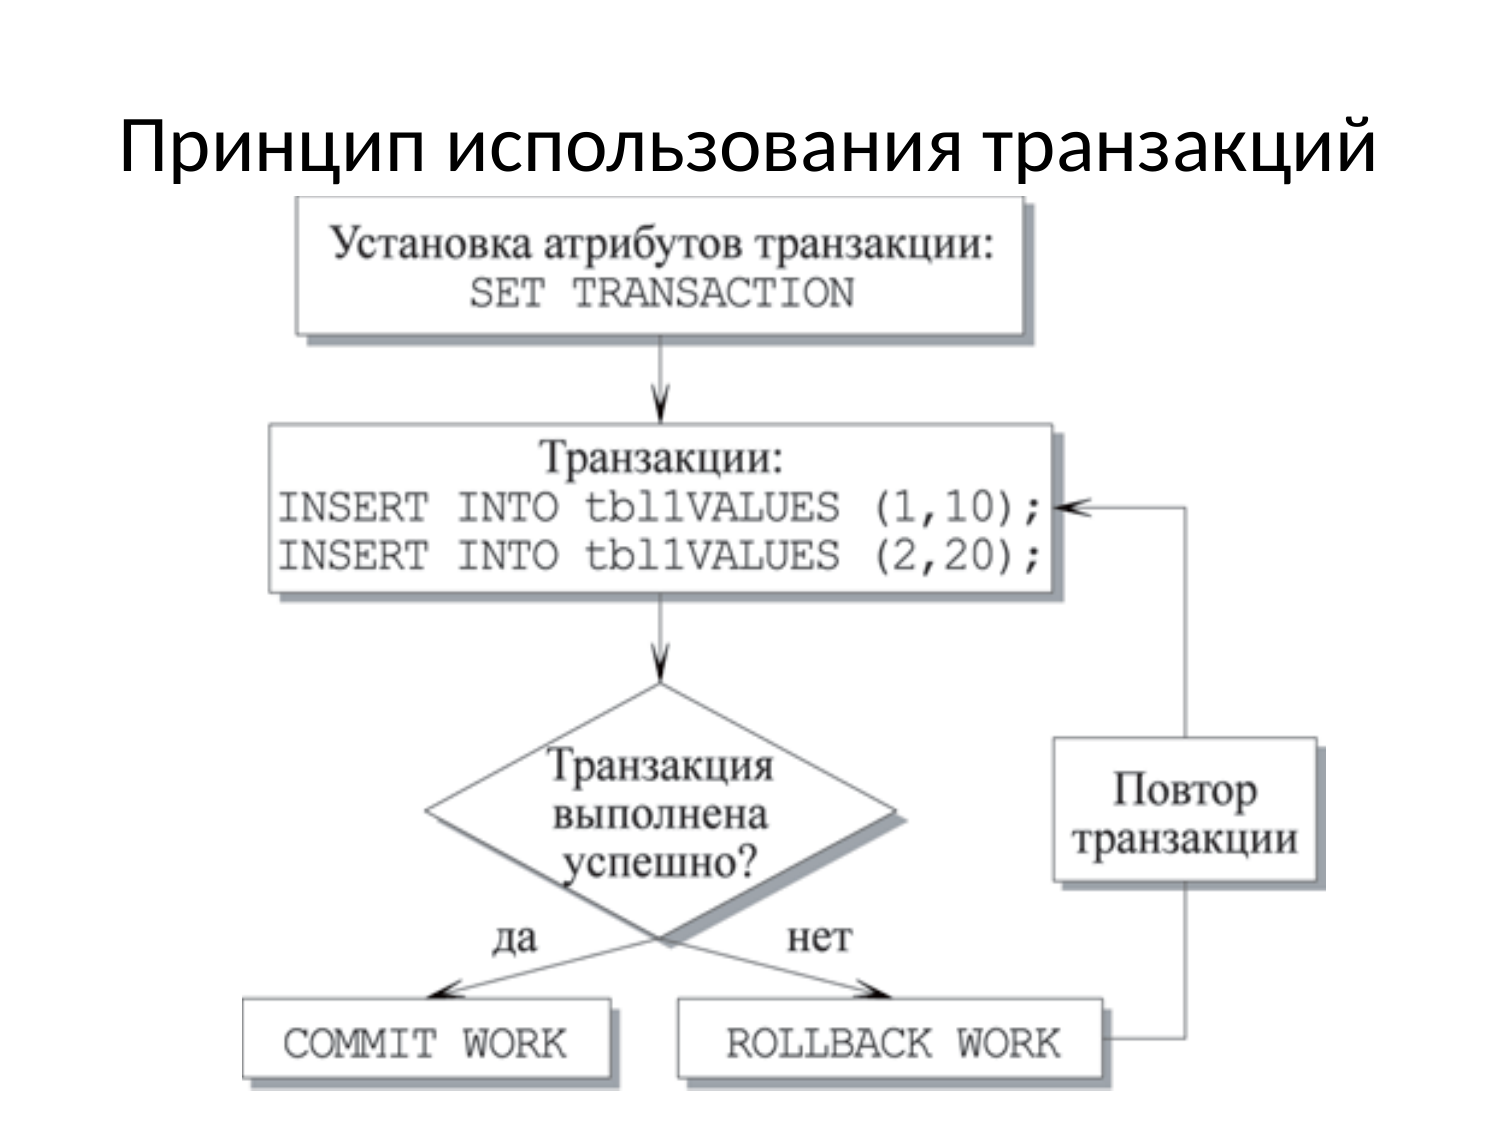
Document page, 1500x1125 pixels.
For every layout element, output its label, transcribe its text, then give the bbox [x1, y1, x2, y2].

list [241, 196, 1327, 1092]
title Принцип использования транзакций [75, 45, 1425, 233]
